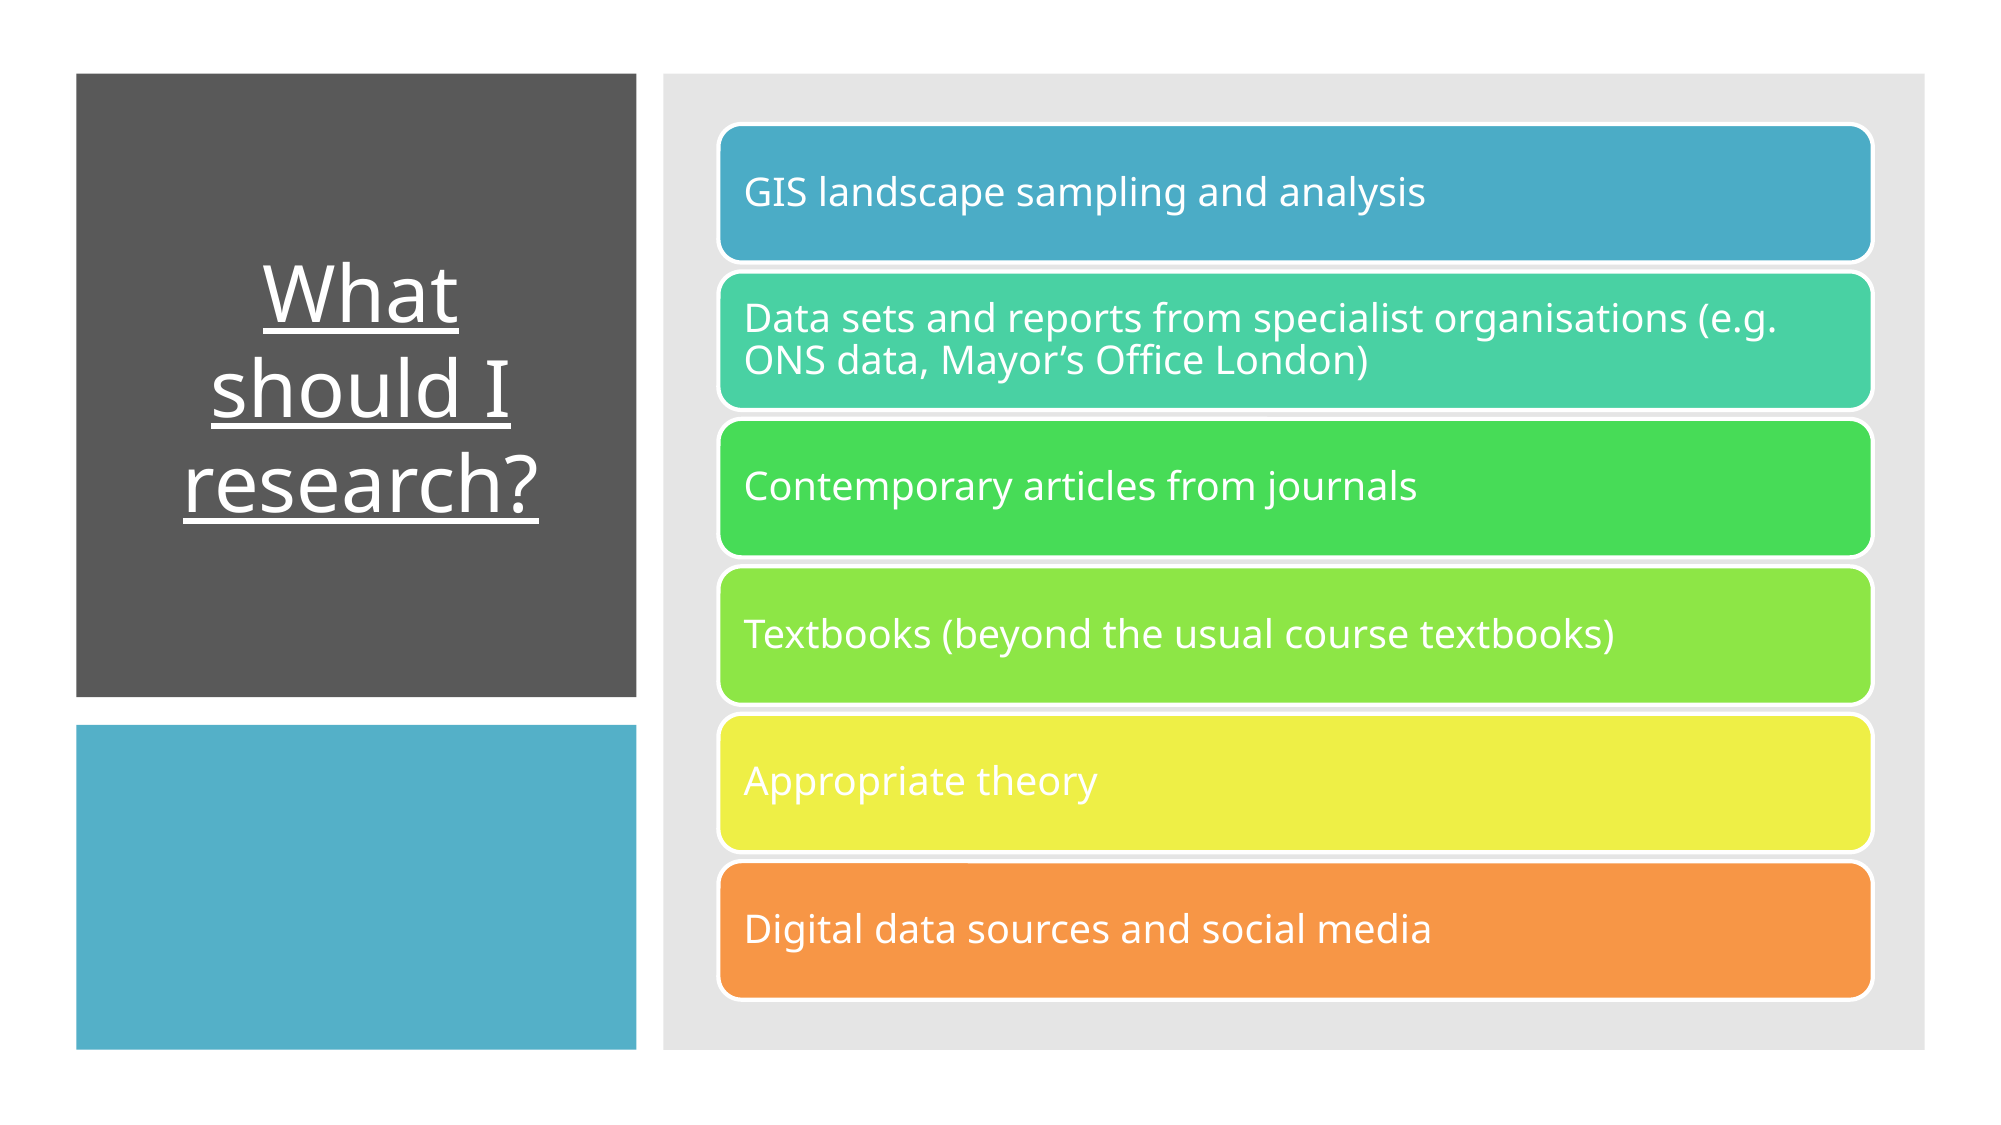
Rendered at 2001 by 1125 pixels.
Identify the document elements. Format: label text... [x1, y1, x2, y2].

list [718, 112, 1874, 1012]
text_box [74, 71, 639, 699]
title What should I research? [127, 120, 595, 652]
text_box [74, 723, 639, 1052]
text_box [661, 71, 1927, 1052]
